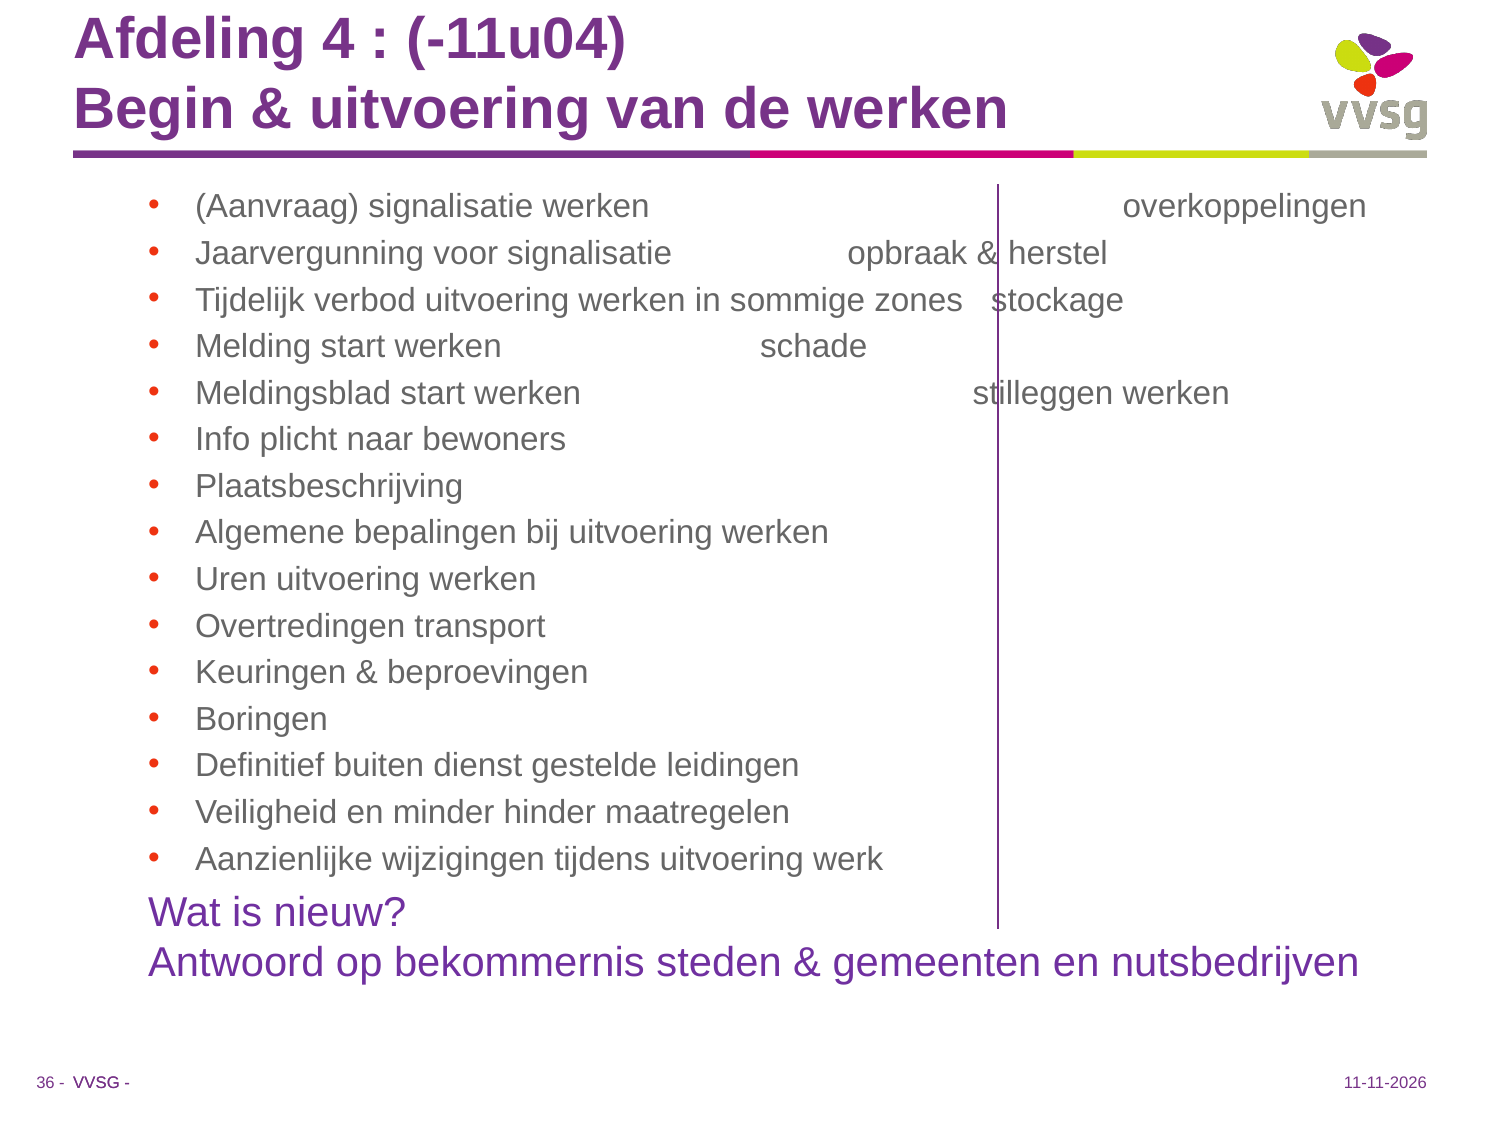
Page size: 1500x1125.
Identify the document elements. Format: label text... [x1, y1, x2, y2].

slide_number 36 - [0, 1071, 65, 1093]
picture [1320, 32, 1427, 140]
list (Aanvraag) signalisatie werken overkoppelingen Jaarvergunning voor signalisatie opbraak & herstel Tijdelijk verbod uitvoering werken in sommige zones stockage Melding start werken schade Meldingsblad start werken stilleggen werken Info plicht naar bewoners Plaatsbeschrijving Algemene bepalingen bij uitvoering werken Uren uitvoering werken Overtredingen transport Keuringen & beproevingen Boringen Definitief buiten dienst gestelde leidingen Veiligheid en minder hinder maatregelen Aanzienlijke wijzigingen tijdens uitvoering werk Wat is nieuw? Antwoord op bekommernis steden & gemeenten en nutsbedrijven [73, 184, 1427, 1034]
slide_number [1309, 1071, 1427, 1093]
title Afdeling 4 : (-11u04) Begin & uitvoering van de werken [73, 0, 1280, 140]
